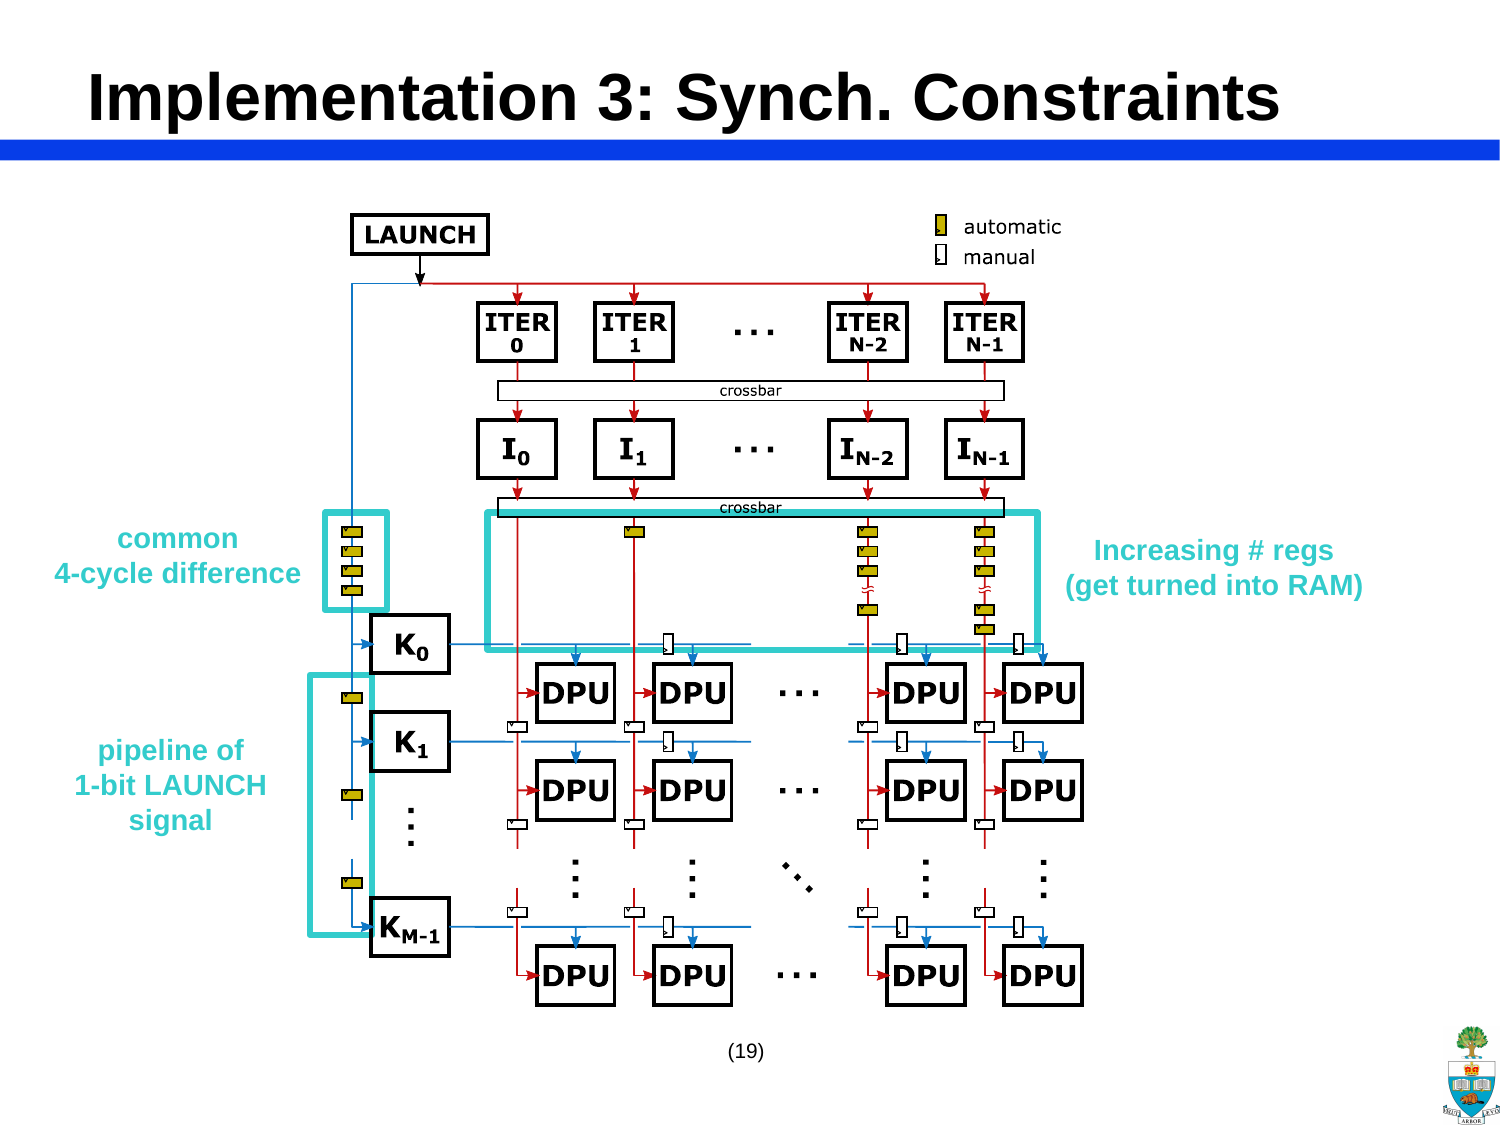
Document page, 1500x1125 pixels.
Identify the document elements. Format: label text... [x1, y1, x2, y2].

title Implementation 3: Synch. Constraints [71, 0, 1429, 188]
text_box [341, 527, 995, 888]
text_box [38, 512, 346, 611]
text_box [58, 674, 346, 936]
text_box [351, 214, 1083, 1006]
slide_number (19) [712, 1013, 788, 1088]
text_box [935, 214, 1061, 236]
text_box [1087, 512, 1380, 651]
picture [1443, 1026, 1500, 1125]
